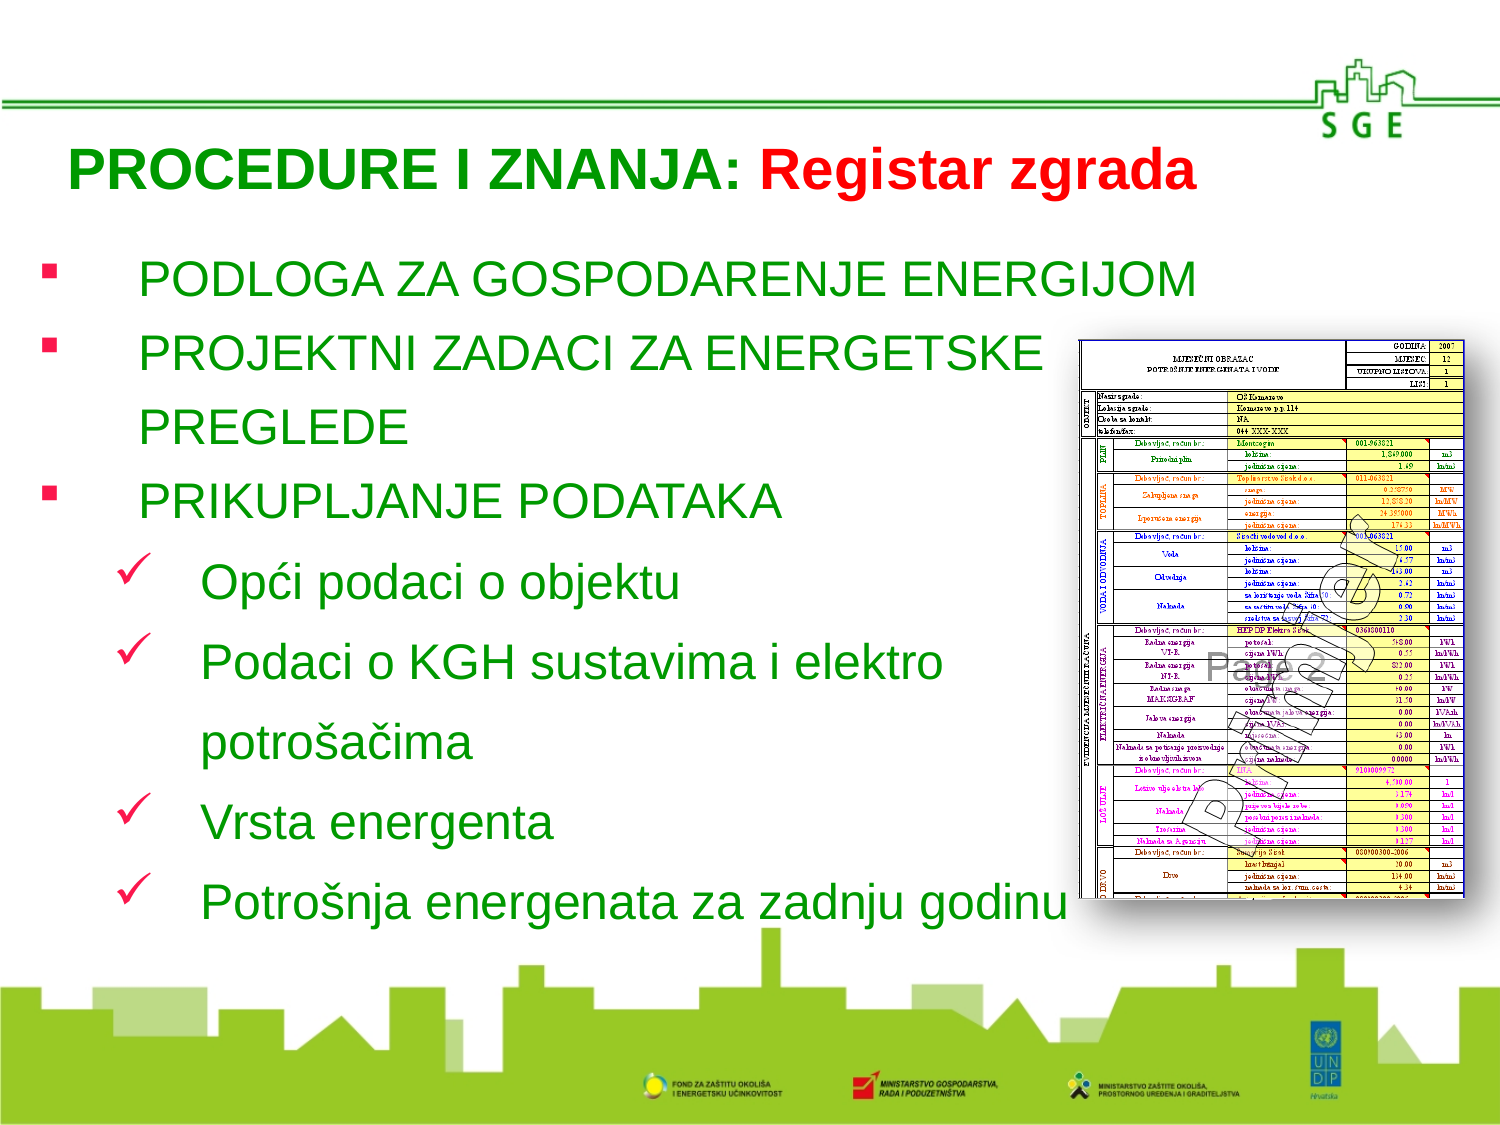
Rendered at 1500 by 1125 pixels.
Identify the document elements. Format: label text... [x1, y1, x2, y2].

picture [0, 0, 1500, 1125]
text_box PROCEDURE I ZNANJA: Registar zgrada [53, 137, 1313, 220]
text_box PODLOGA ZA GOSPODARENJE ENERGIJOM PROJEKTNI ZADACI ZA ENERGETSKE PREGLEDE PRIKUPLJANJE PODATAKA Opći podaci o objektu Podaci o KGH sustavima i elektro potrošačima Vrsta energenta Potrošnja energenata za zadnju godinu [23, 246, 1358, 991]
